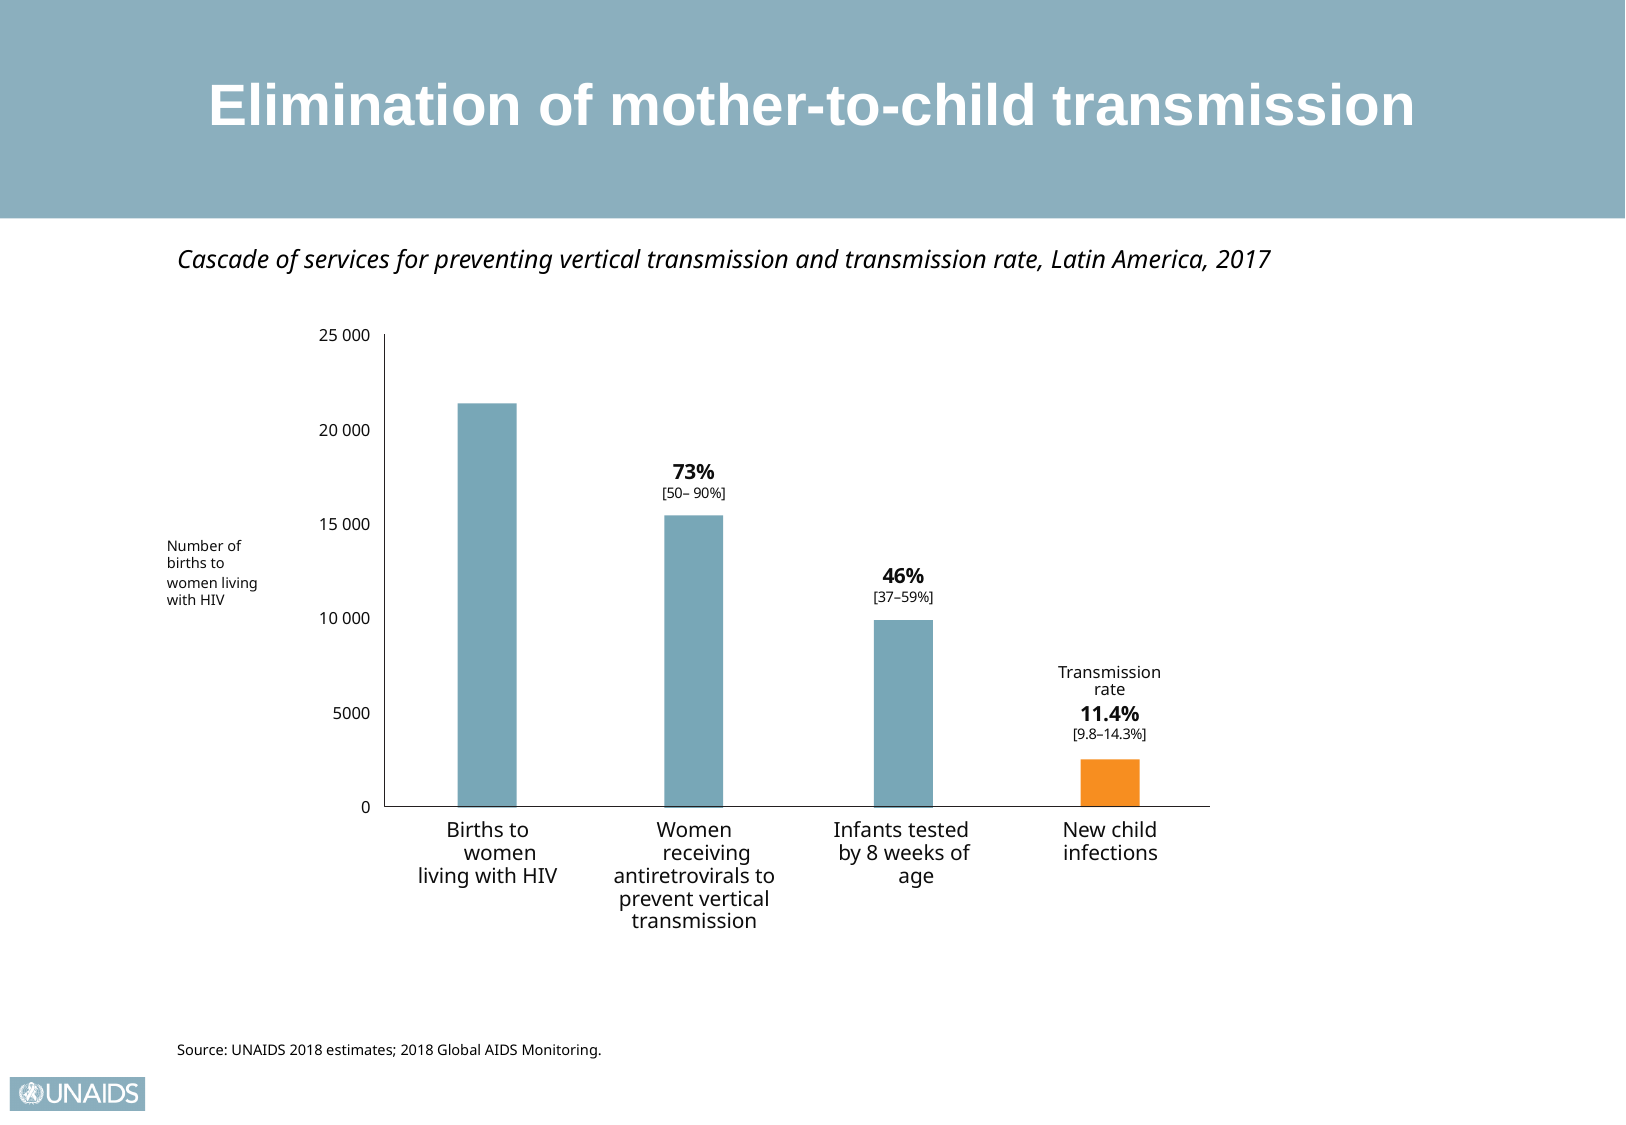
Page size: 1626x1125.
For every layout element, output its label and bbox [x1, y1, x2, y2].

picture [9, 1077, 146, 1111]
text_box [0, 58, 1625, 1067]
